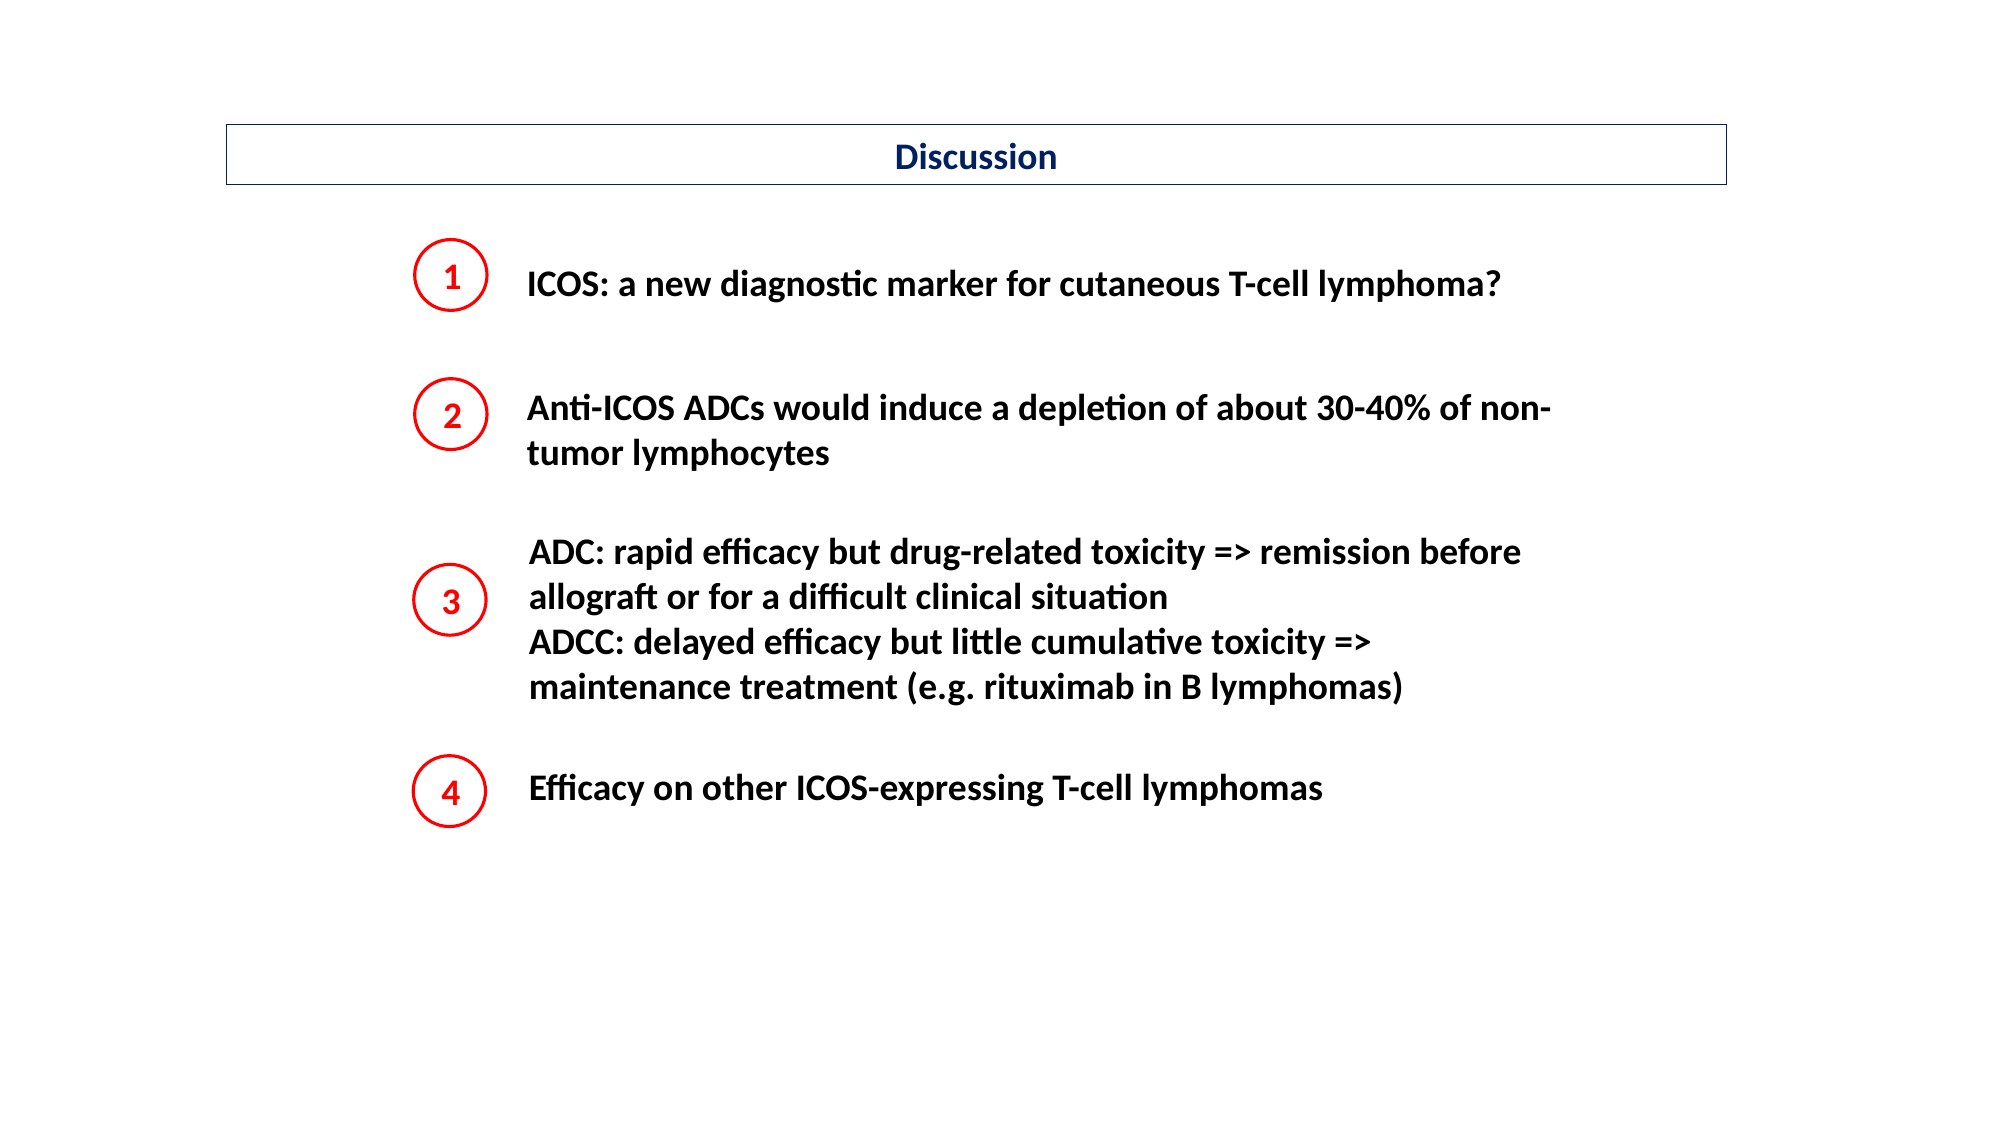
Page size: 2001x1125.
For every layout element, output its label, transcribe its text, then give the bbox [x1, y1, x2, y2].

text_box [412, 755, 487, 828]
text_box 1 [472, 244, 499, 305]
text_box ICOS: a new diagnostic marker for cutaneous T-cell lymphoma? [512, 251, 1576, 312]
text_box Discussion [226, 124, 1727, 185]
text_box 4 [470, 760, 498, 821]
text_box [413, 563, 487, 636]
text_box [414, 378, 488, 451]
text_box 2 [471, 383, 500, 444]
text_box ADC: rapid efficacy but drug-related toxicity => remission before allograft or for a difficult clinical situation ADCC: delayed efficacy but little cumulative toxicity => maintenance treatment (e.g. rituximab in B lymphomas) [513, 519, 1578, 715]
text_box [414, 238, 488, 311]
text_box Efficacy on other ICOS-expressing T-cell lymphomas [513, 755, 1578, 816]
text_box 3 [471, 569, 498, 630]
text_box Anti-ICOS ADCs would induce a depletion of about 30-40% of non-tumor lymphocytes [512, 375, 1576, 481]
